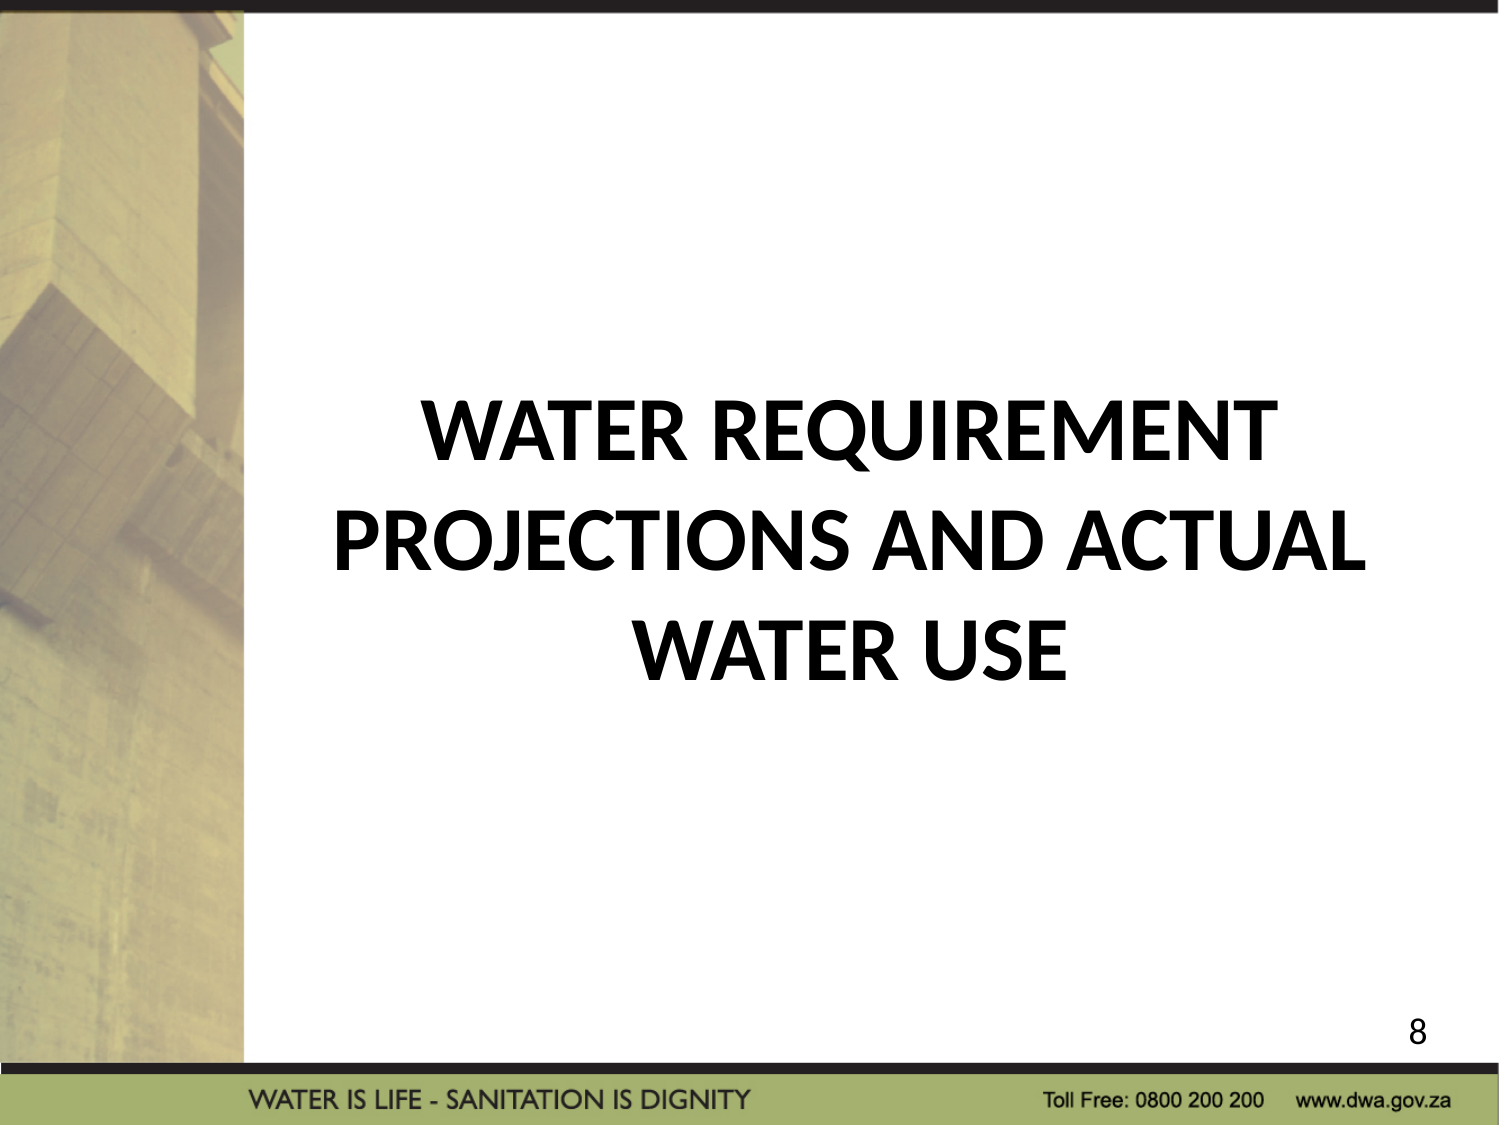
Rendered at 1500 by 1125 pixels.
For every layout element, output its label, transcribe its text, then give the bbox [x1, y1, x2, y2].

picture [0, 0, 1500, 1125]
slide_number 8 [1092, 999, 1443, 1060]
title WATER REQUIREMENT PROJECTIONS AND ACTUAL WATER USE [218, 361, 1483, 858]
